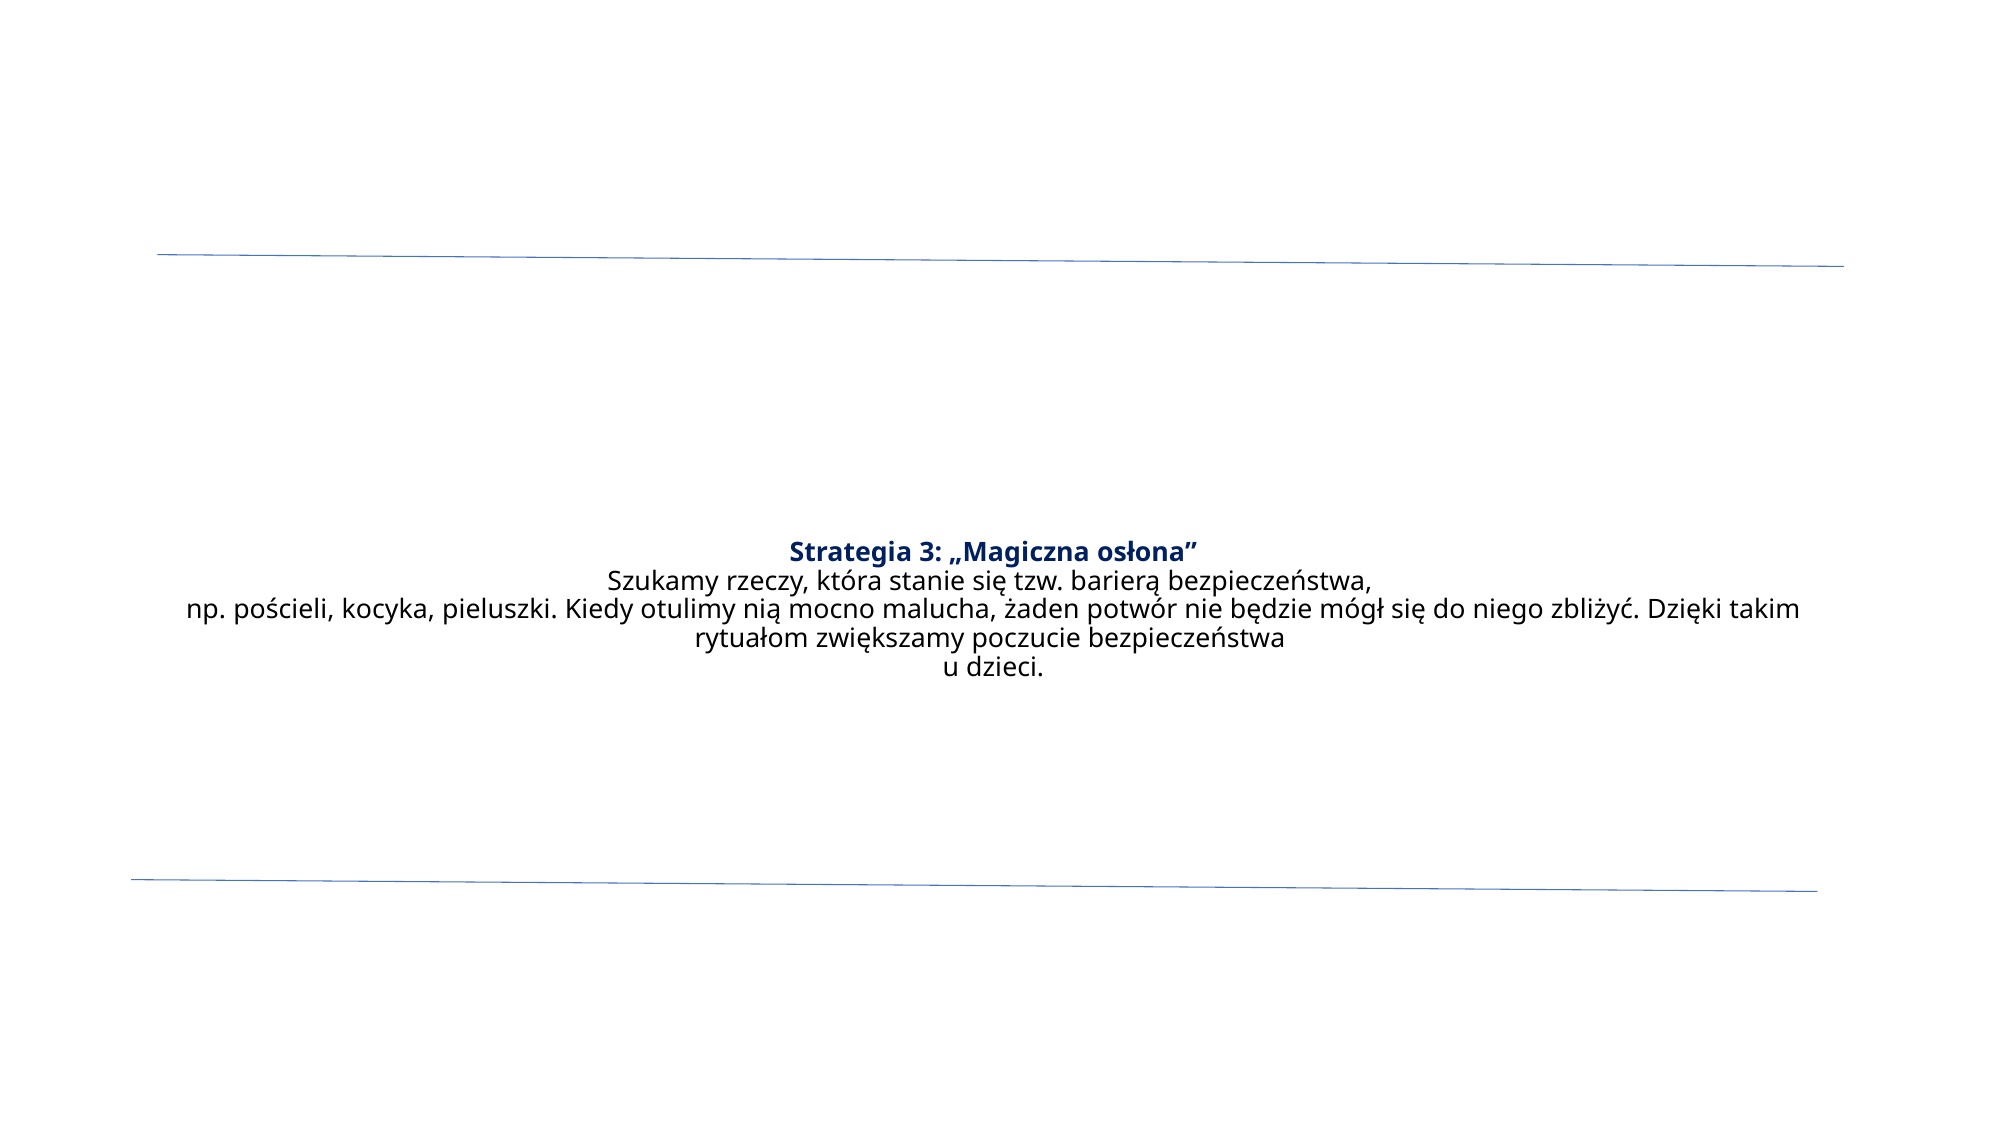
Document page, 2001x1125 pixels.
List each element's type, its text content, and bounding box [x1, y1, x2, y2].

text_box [157, 254, 1844, 267]
title Strategia 3: „Magiczna osłona” Szukamy rzeczy, która stanie się tzw. barierą bezpieczeństwa, np. pościeli, kocyka, pieluszki. Kiedy otulimy nią mocno malucha, żaden potwór nie będzie mógł się do niego zbliżyć. Dzięki takim rytuałom zwiększamy poczucie bezpieczeństwa u dzieci. [130, 530, 1856, 748]
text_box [131, 879, 1818, 892]
